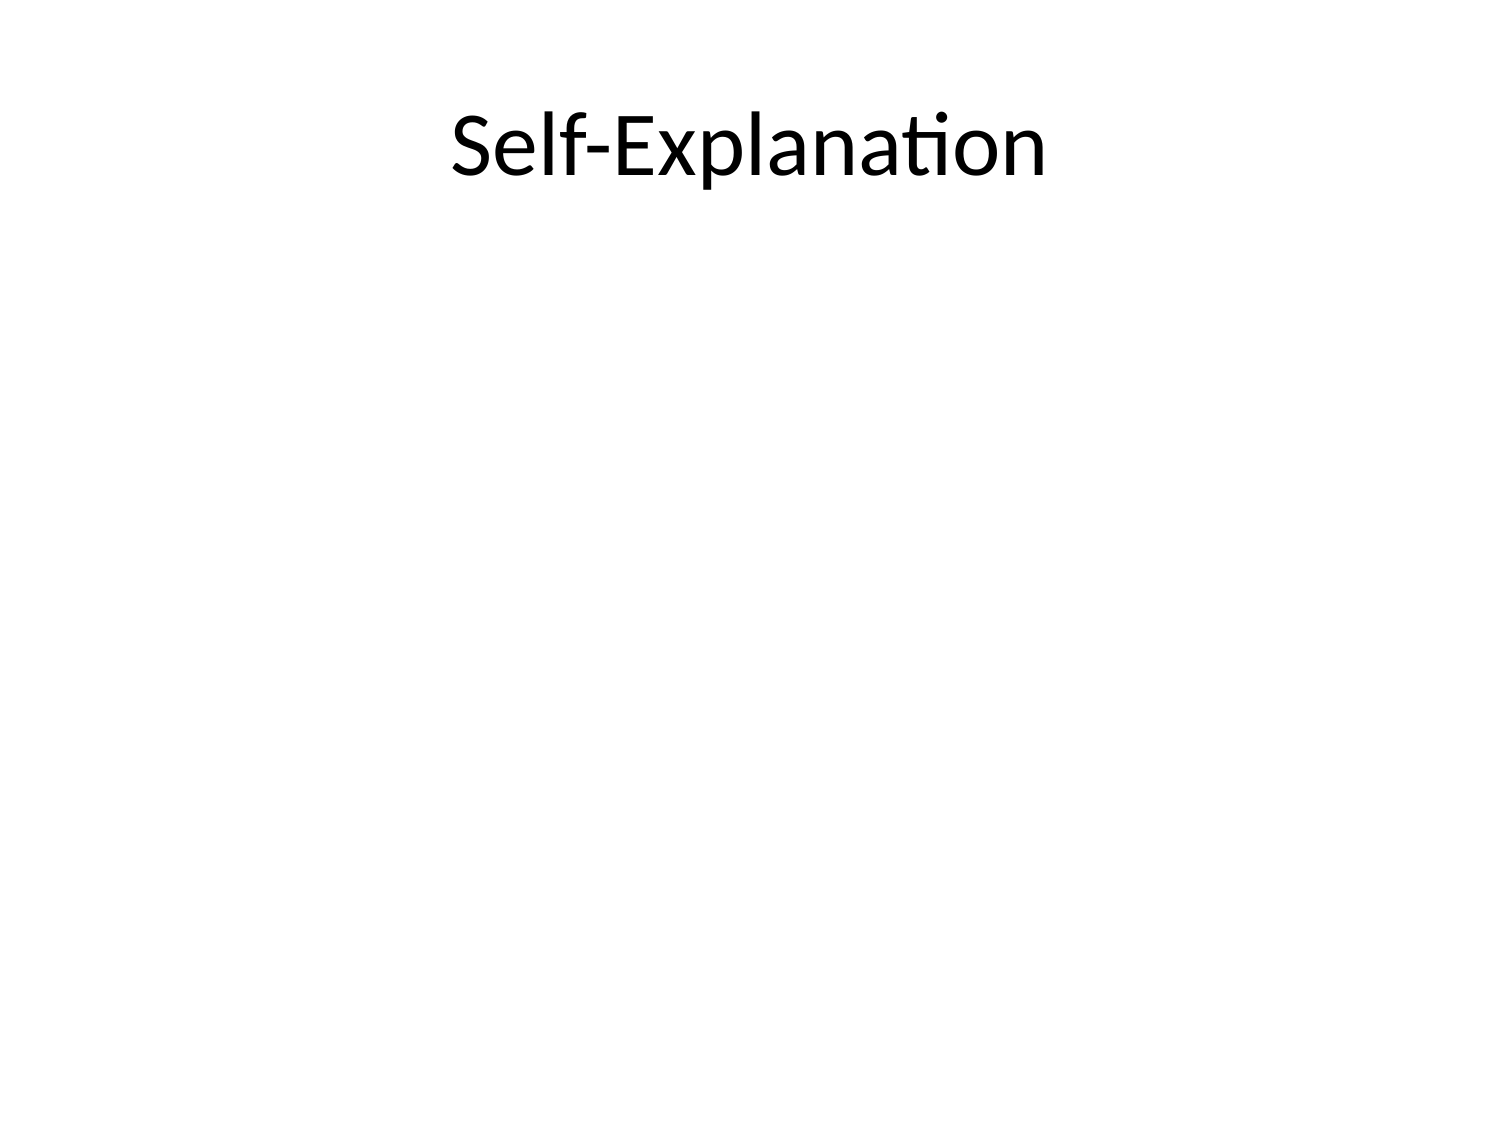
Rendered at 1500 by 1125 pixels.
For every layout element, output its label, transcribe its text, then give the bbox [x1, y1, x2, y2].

title Self-Explanation [75, 45, 1425, 233]
